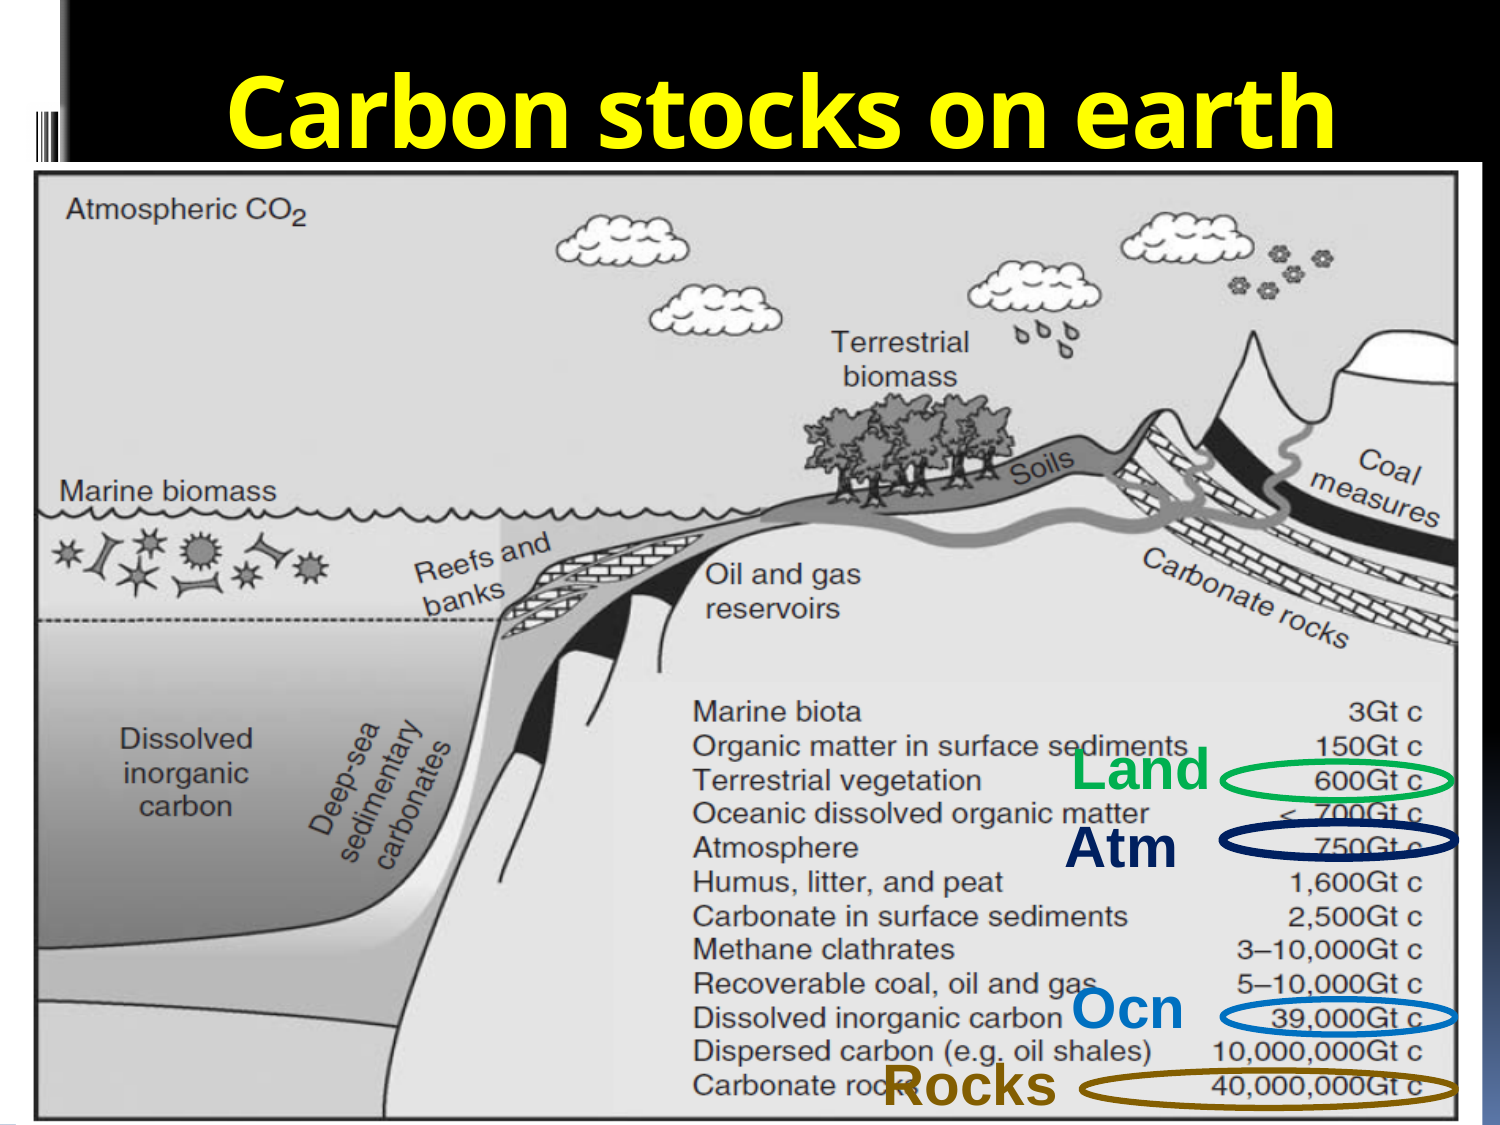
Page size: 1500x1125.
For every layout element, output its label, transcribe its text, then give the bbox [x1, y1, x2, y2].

picture [15, 161, 1483, 1125]
text_box Carbon stocks on earth [144, 55, 1420, 152]
